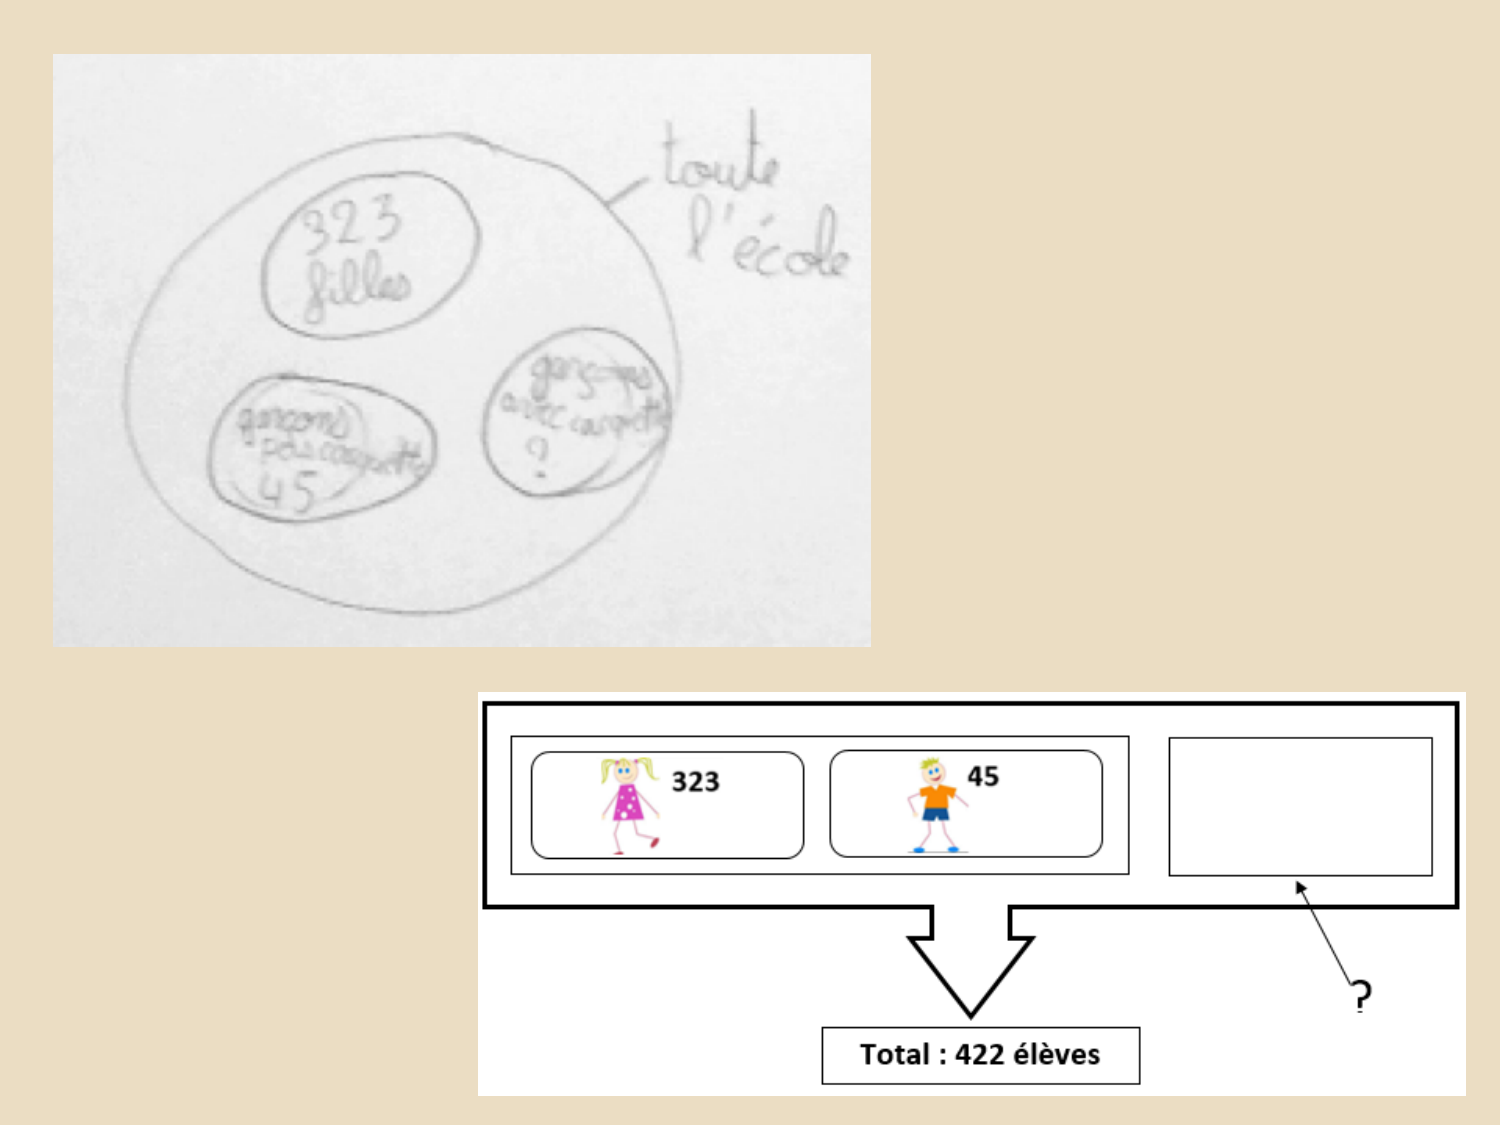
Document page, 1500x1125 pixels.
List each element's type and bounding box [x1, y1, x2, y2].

picture [52, 54, 871, 647]
picture [477, 692, 1467, 1096]
